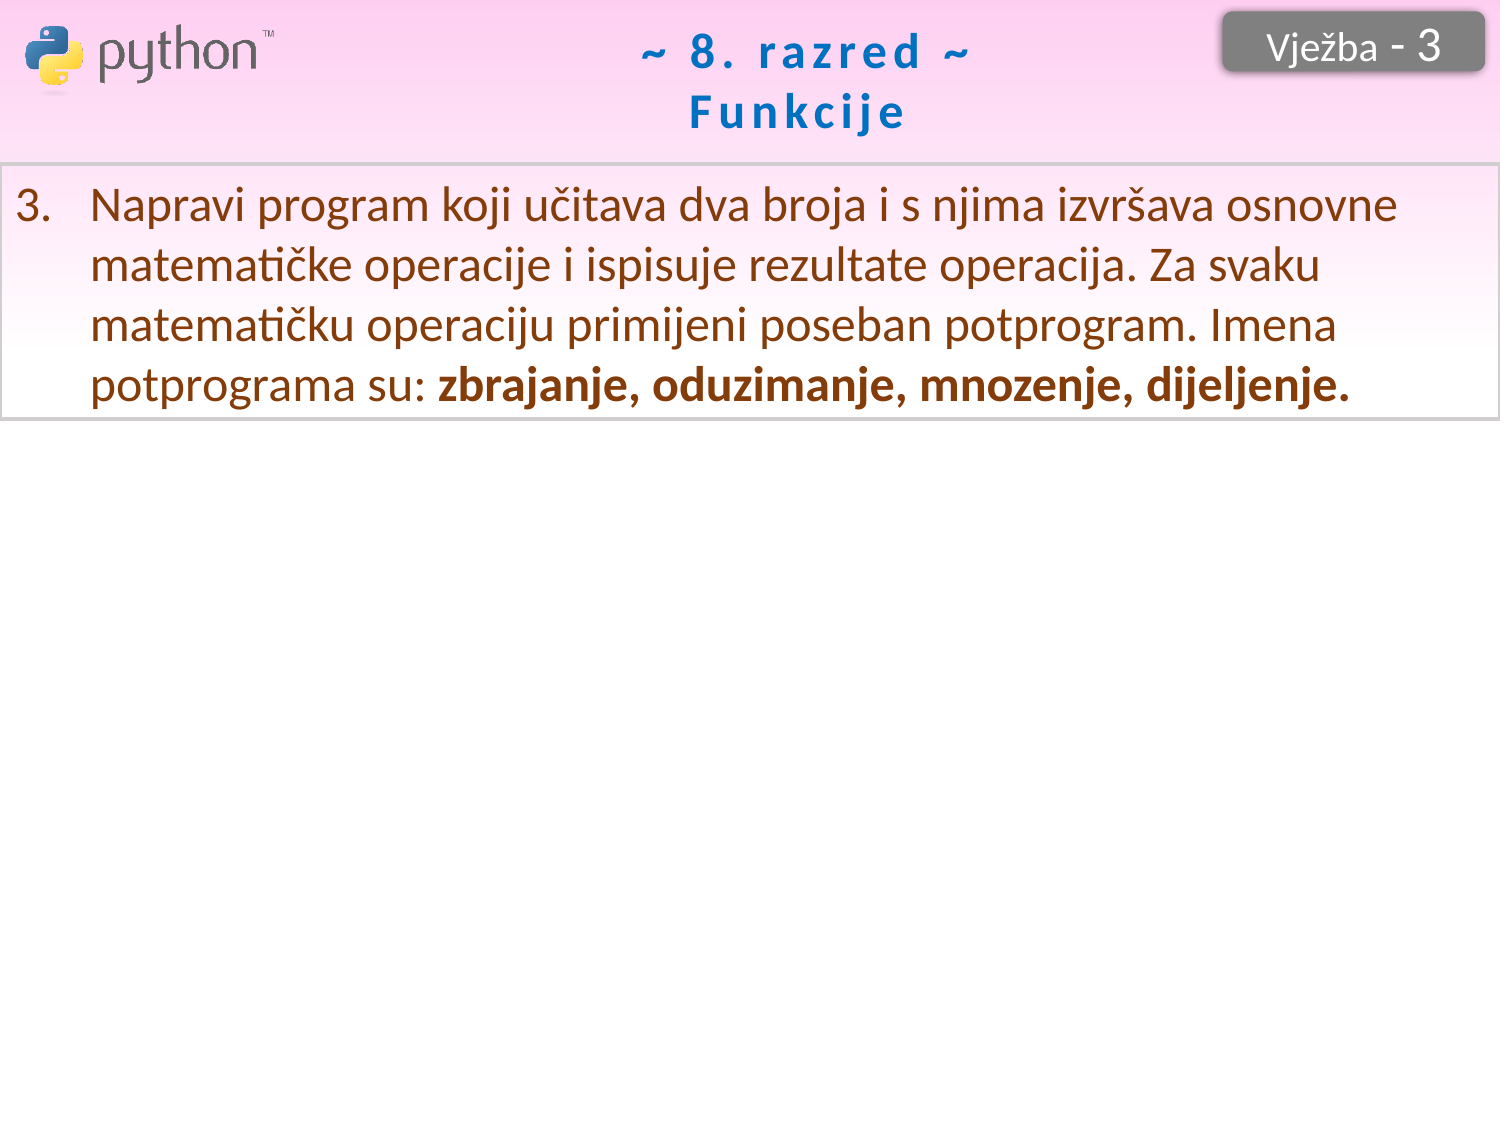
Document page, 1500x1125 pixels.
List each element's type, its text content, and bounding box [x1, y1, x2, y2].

text_box ~ 8. razred ~ Funkcije [275, 10, 1317, 146]
text_box Vježba - 3 [1222, 11, 1486, 72]
picture [22, 22, 276, 98]
text_box Napravi program koji učitava dva broja i s njima izvršava osnovne matematičke operacije i ispisuje rezultate operacija. Za svaku matematičku operaciju primijeni poseban potprogram. Imena potprograma su: zbrajanje, oduzimanje, mnozenje, dijeljenje. [0, 163, 1500, 419]
